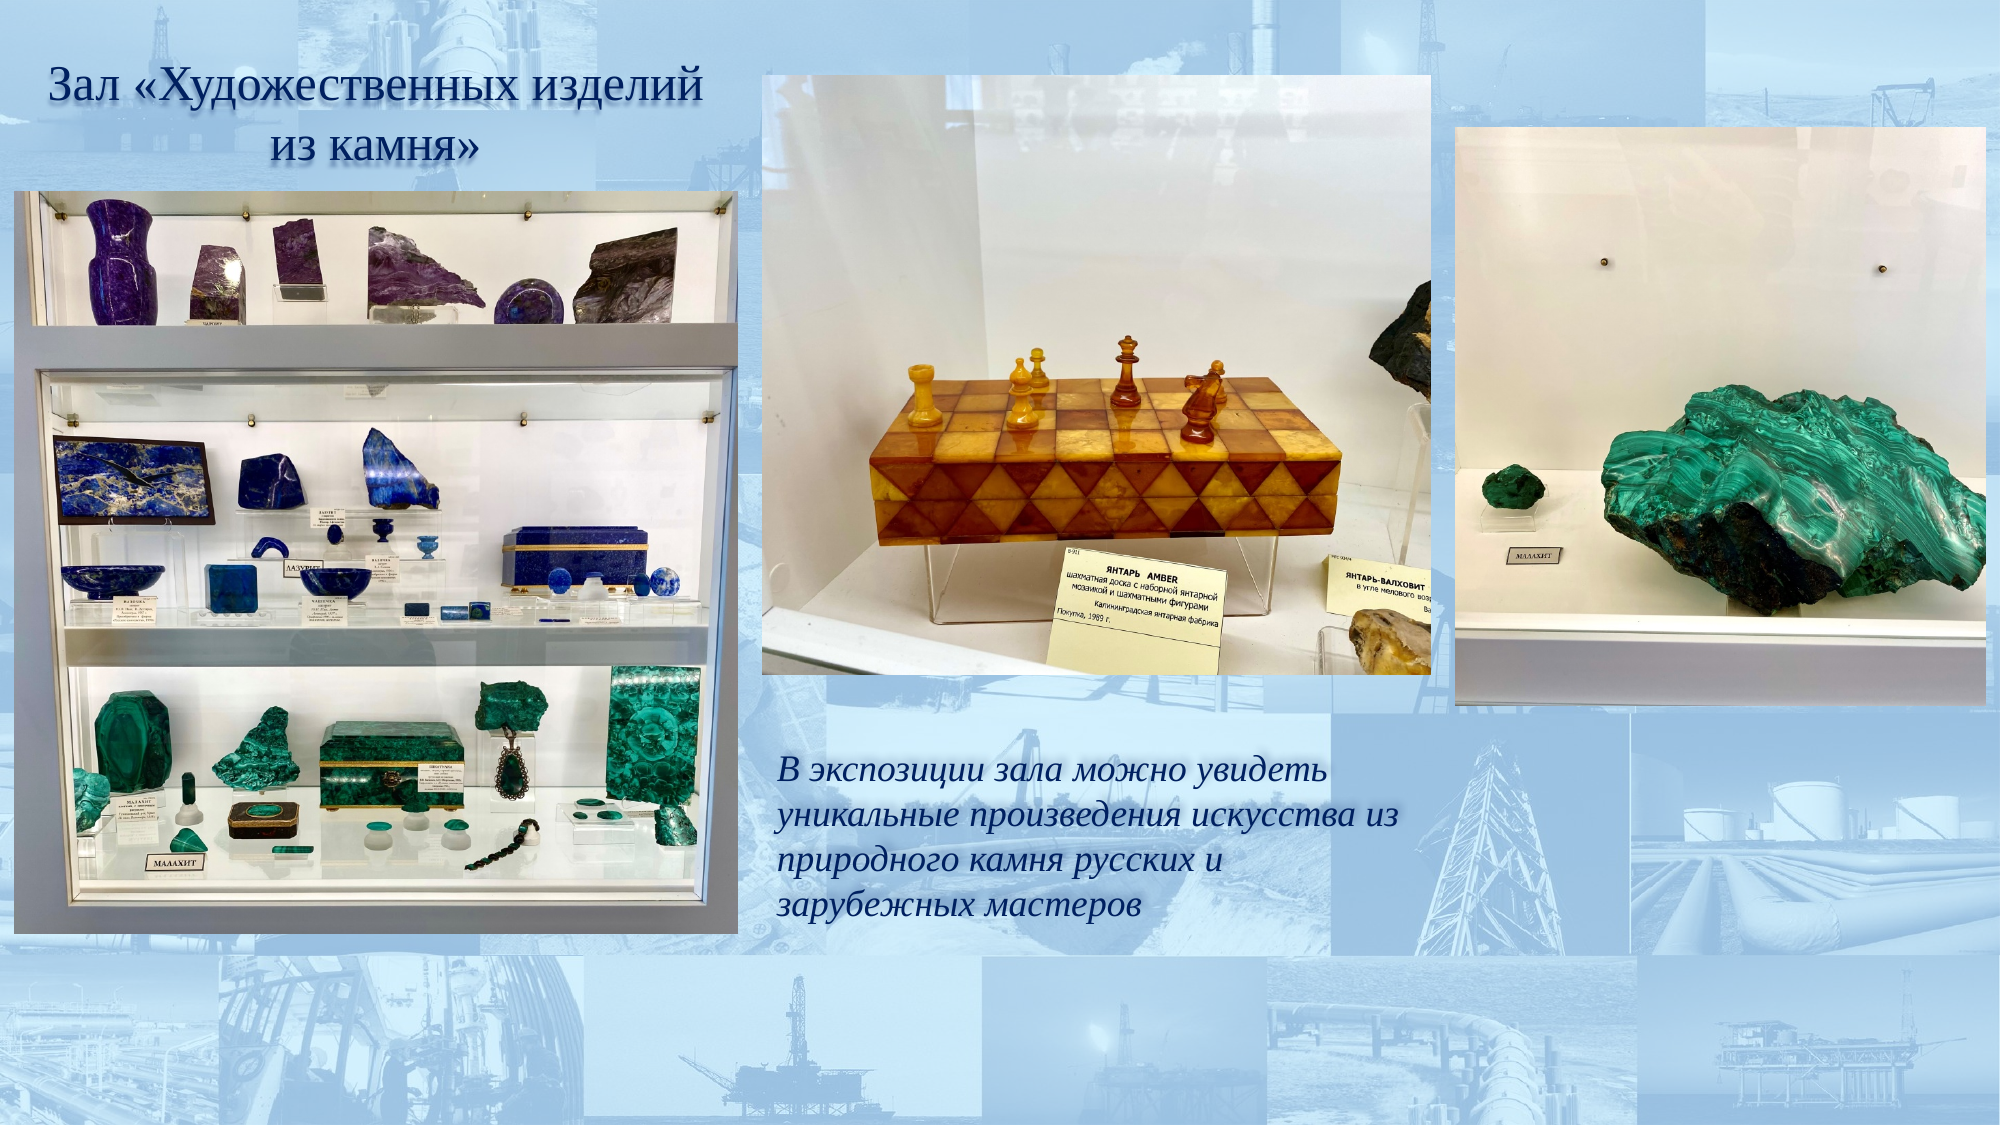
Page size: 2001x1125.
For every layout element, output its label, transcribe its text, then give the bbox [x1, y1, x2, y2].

picture [14, 191, 738, 934]
text_box В экспозиции зала можно увидеть уникальные произведения искусства из природного камня русских и зарубежных мастеров [762, 736, 1423, 932]
picture [1455, 127, 1986, 706]
text_box Зал «Художественных изделий из камня» [14, 43, 738, 178]
picture [762, 75, 1431, 675]
